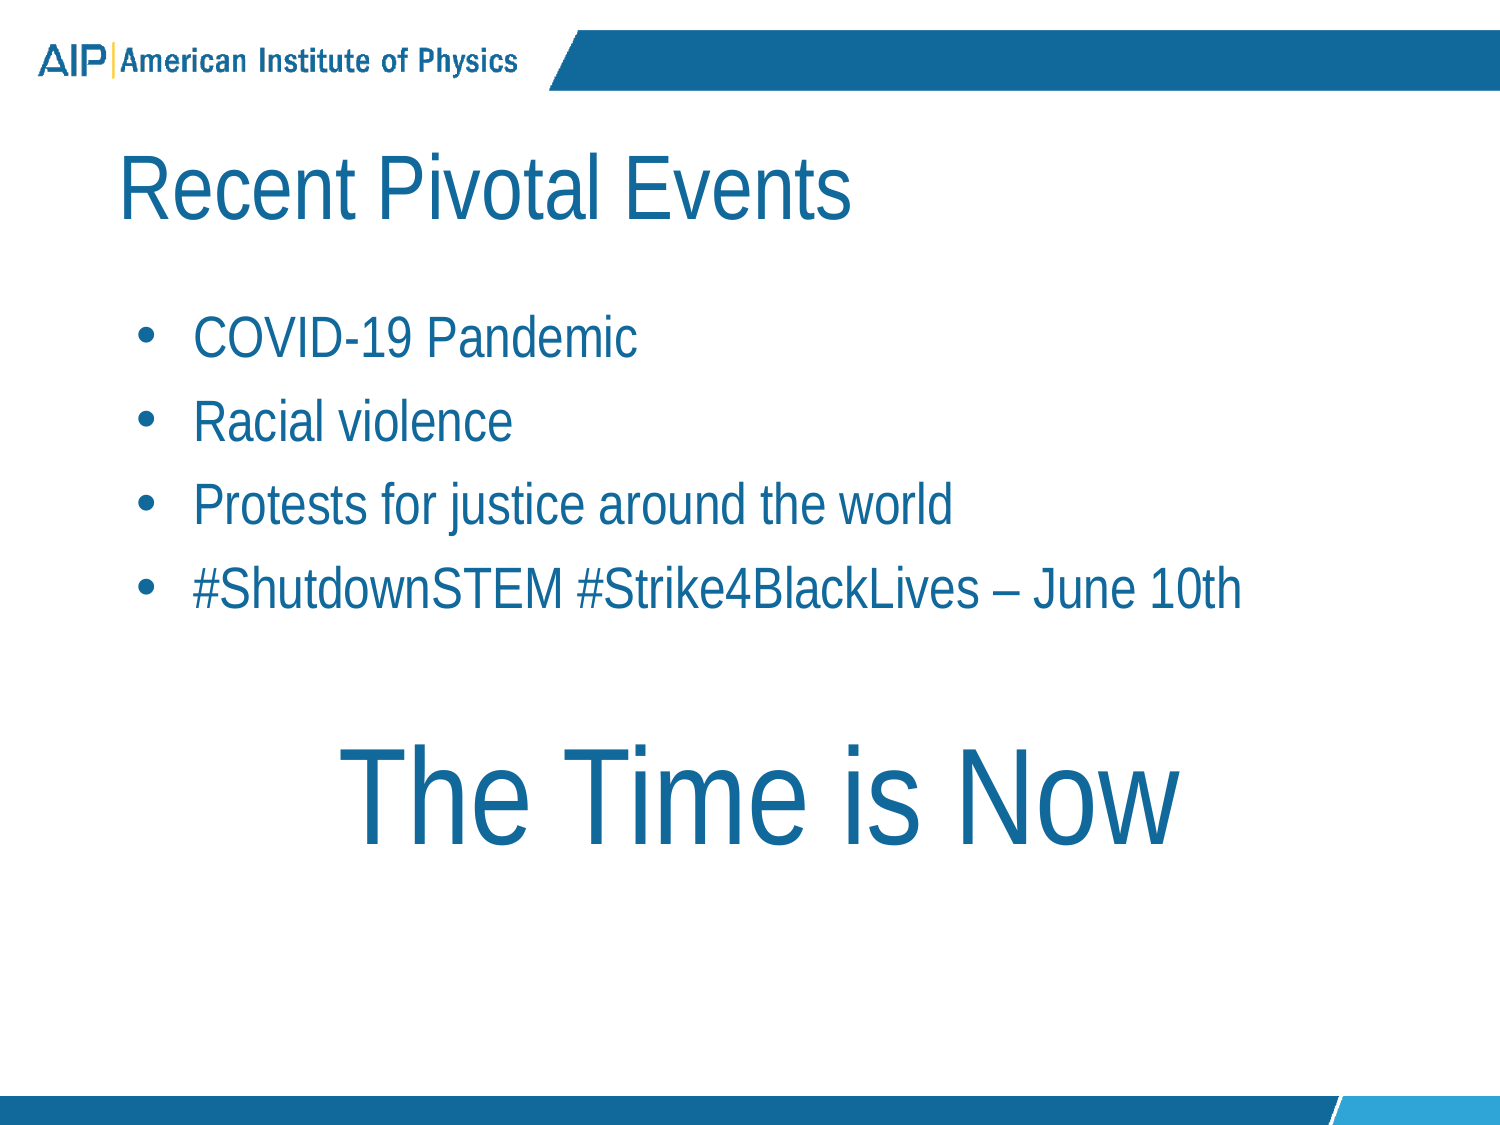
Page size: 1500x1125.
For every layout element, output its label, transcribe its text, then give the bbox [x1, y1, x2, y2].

title Recent Pivotal Events [103, 101, 1397, 278]
list COVID-19 Pandemic Racial violence Protests for justice around the world #ShutdownSTEM #Strike4BlackLives – June 10th The Time is Now [103, 299, 1397, 1014]
picture [0, 1096, 1500, 1125]
picture [0, 18, 1500, 102]
